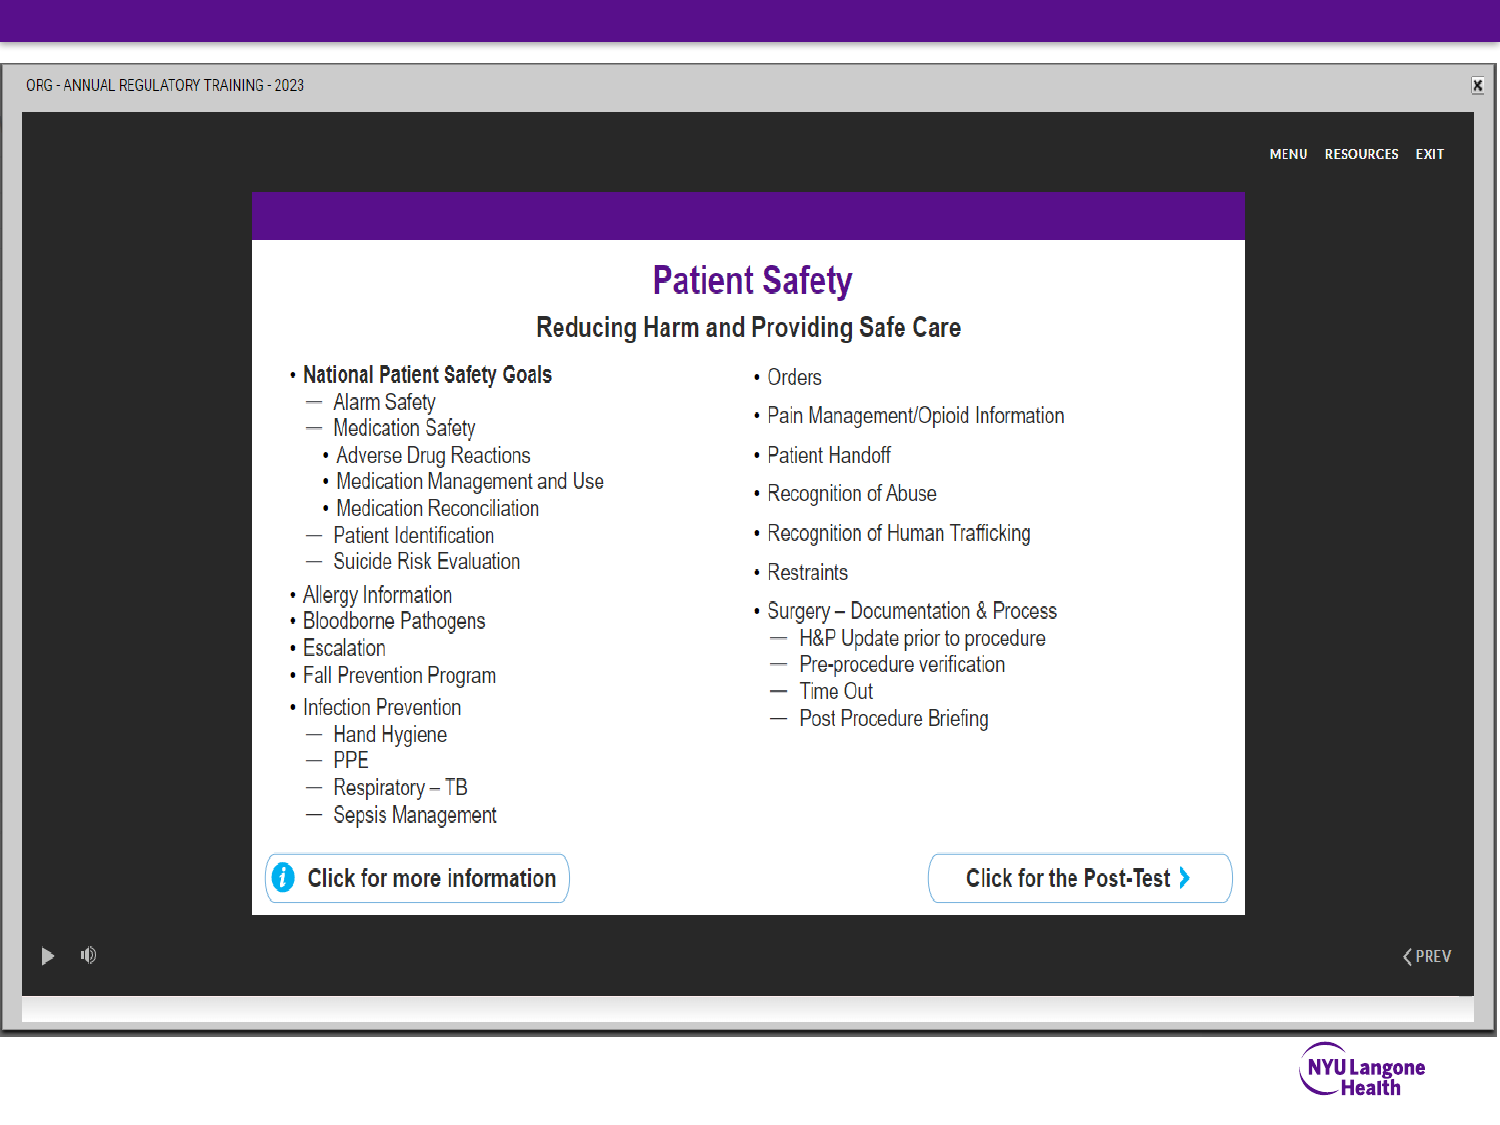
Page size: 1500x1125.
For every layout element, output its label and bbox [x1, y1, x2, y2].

picture [0, 63, 1497, 1037]
